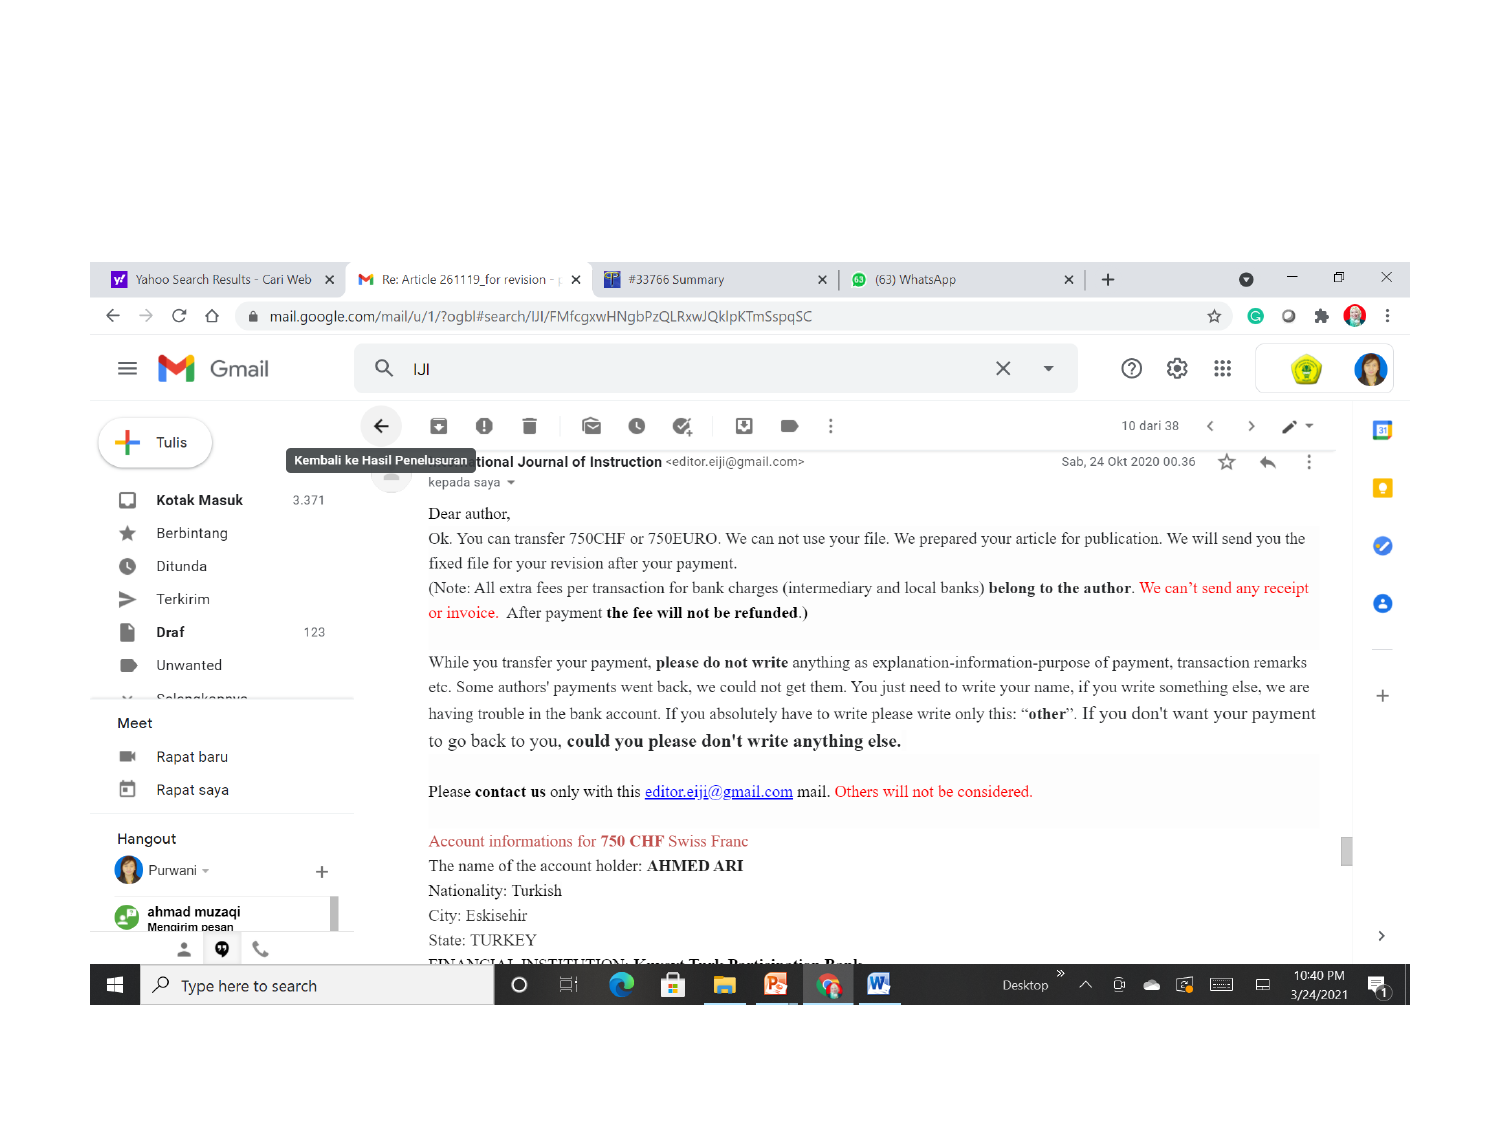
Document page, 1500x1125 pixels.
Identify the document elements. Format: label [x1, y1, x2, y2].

list [89, 262, 1411, 1006]
